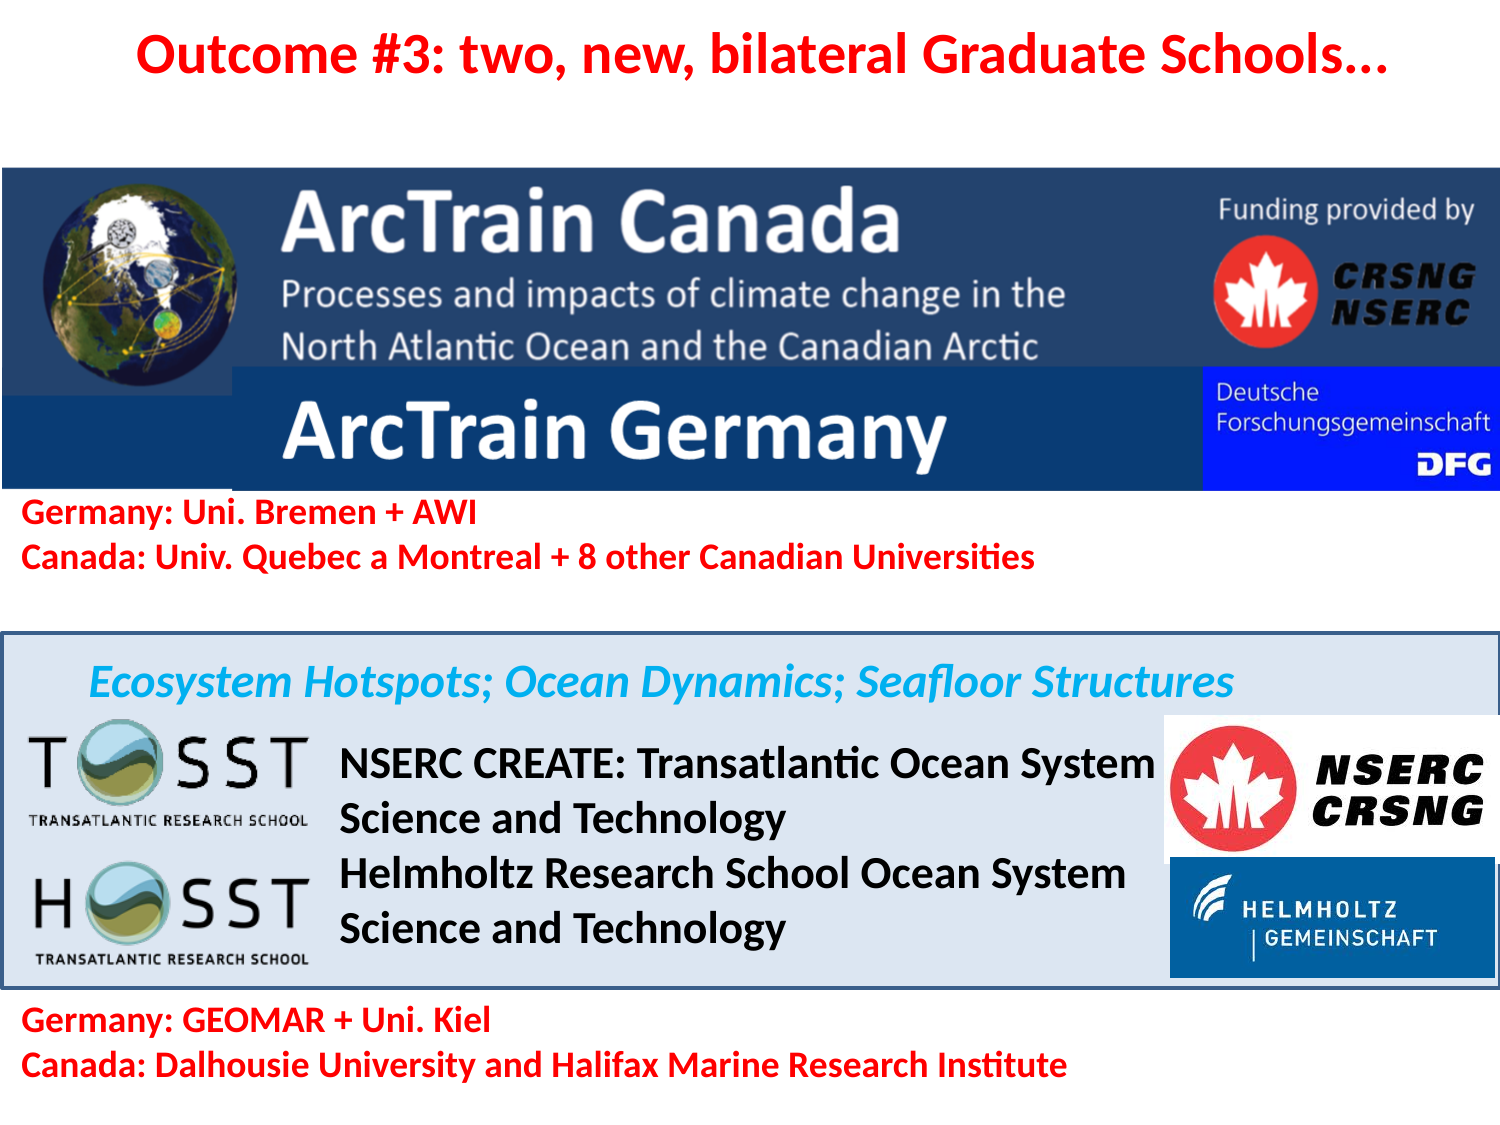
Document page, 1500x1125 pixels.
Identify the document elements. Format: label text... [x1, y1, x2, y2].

text_box Outcome #3: two, new, bilateral Graduate Schools... [122, 7, 1406, 93]
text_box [0, 633, 1500, 1095]
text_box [1, 160, 1500, 586]
